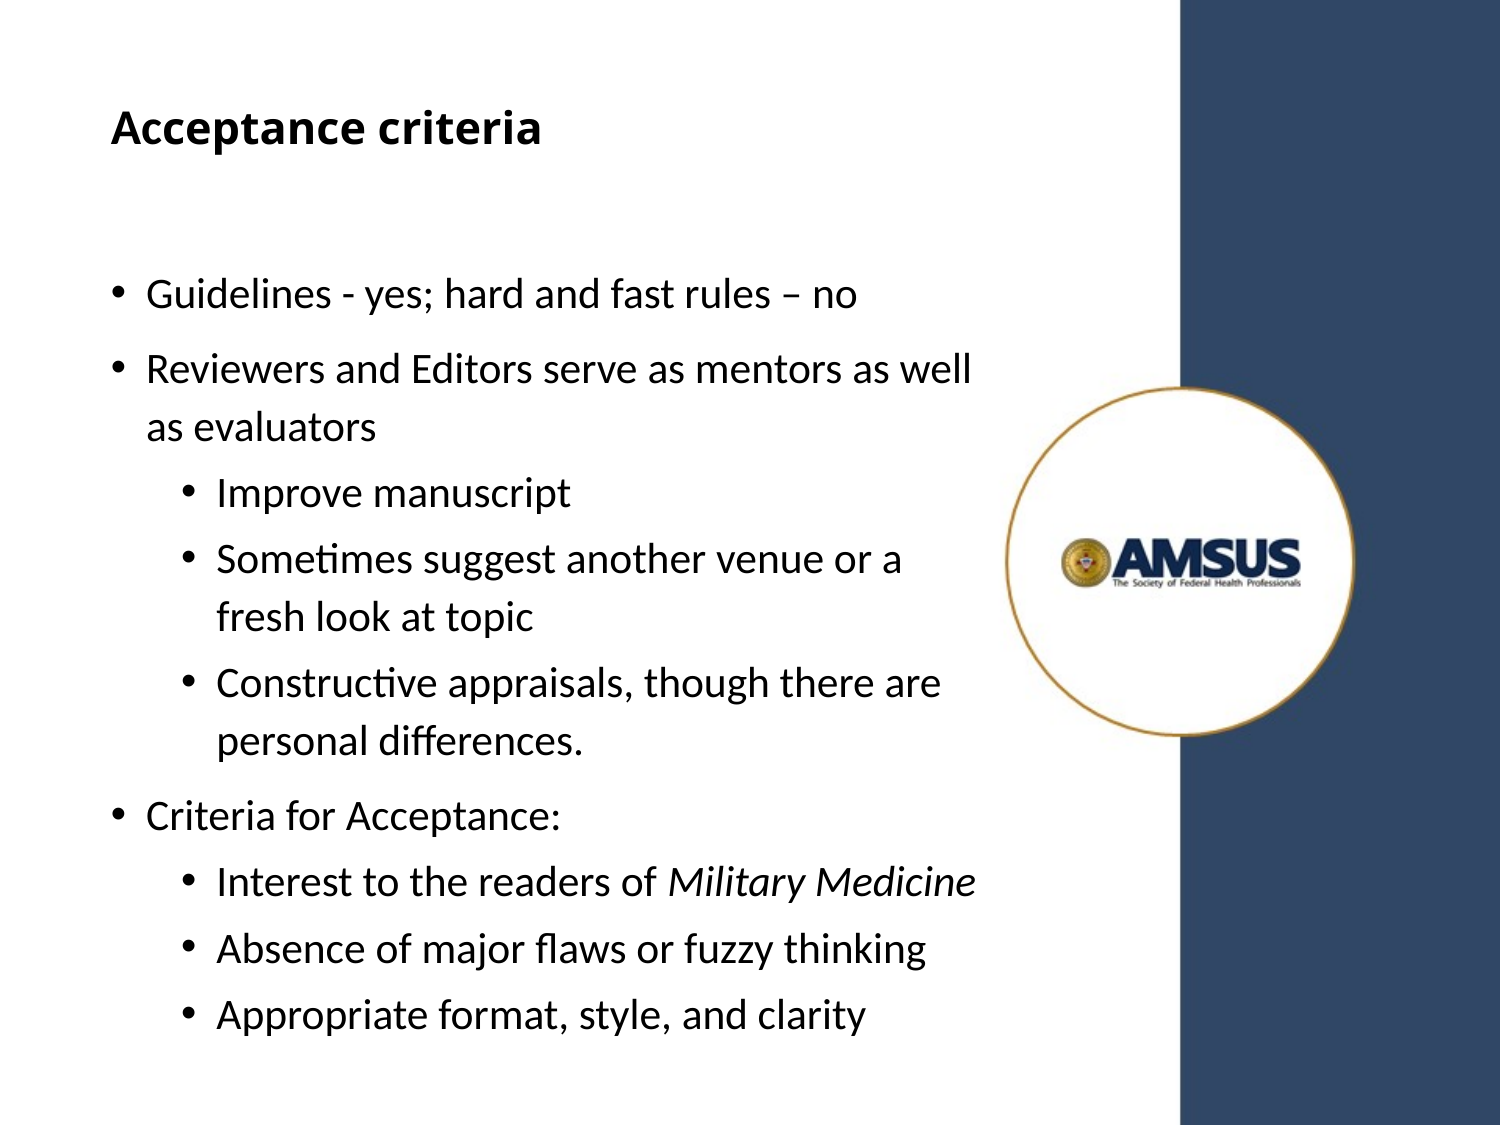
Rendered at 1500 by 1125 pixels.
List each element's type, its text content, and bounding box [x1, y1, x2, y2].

picture [0, 0, 1500, 1125]
title Acceptance criteria [95, 38, 1390, 224]
list Guidelines - yes; hard and fast rules – no Reviewers and Editors serve as mentors as well as evaluators Improve manuscript Sometimes suggest another venue or a fresh look at topic Constructive appraisals, though there are personal differences. Criteria for Acceptance: Interest to the readers of Military Medicine Absence of major flaws or fuzzy thinking Appropriate format, style, and clarity [95, 252, 1005, 1053]
